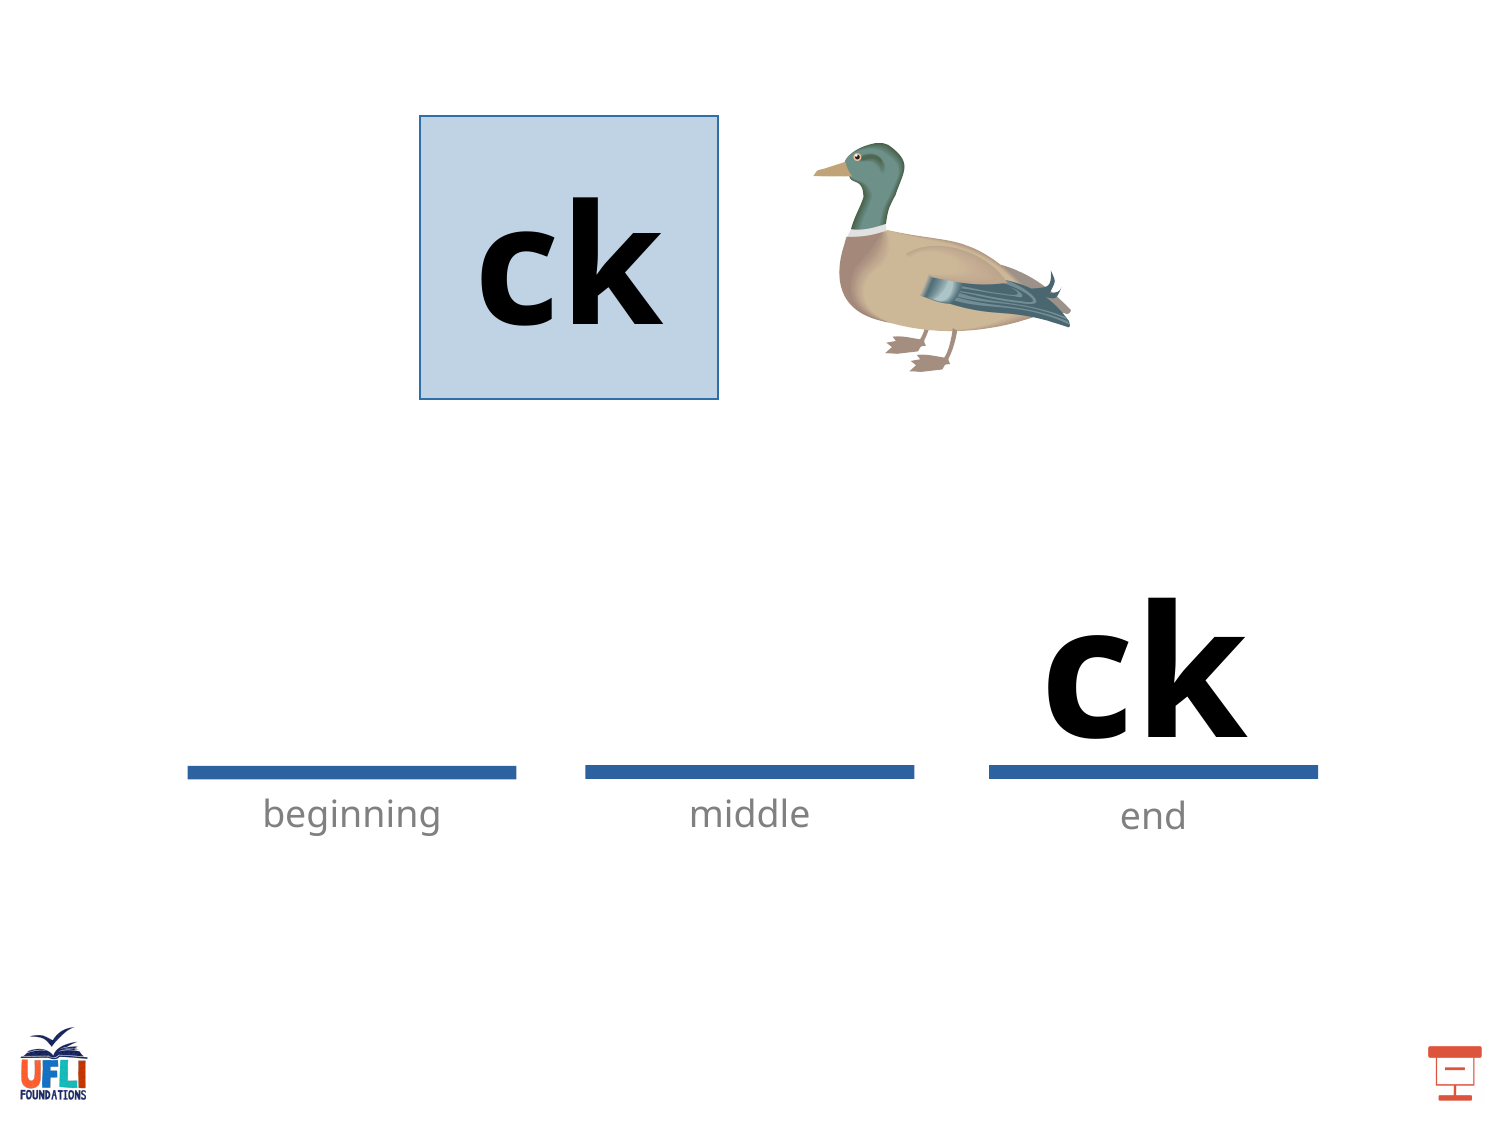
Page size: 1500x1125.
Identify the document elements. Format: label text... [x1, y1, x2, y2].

picture [16, 1027, 90, 1103]
picture [1427, 1043, 1484, 1104]
text_box ck [419, 115, 719, 400]
text_box ck [989, 547, 1300, 782]
picture [813, 143, 1071, 372]
